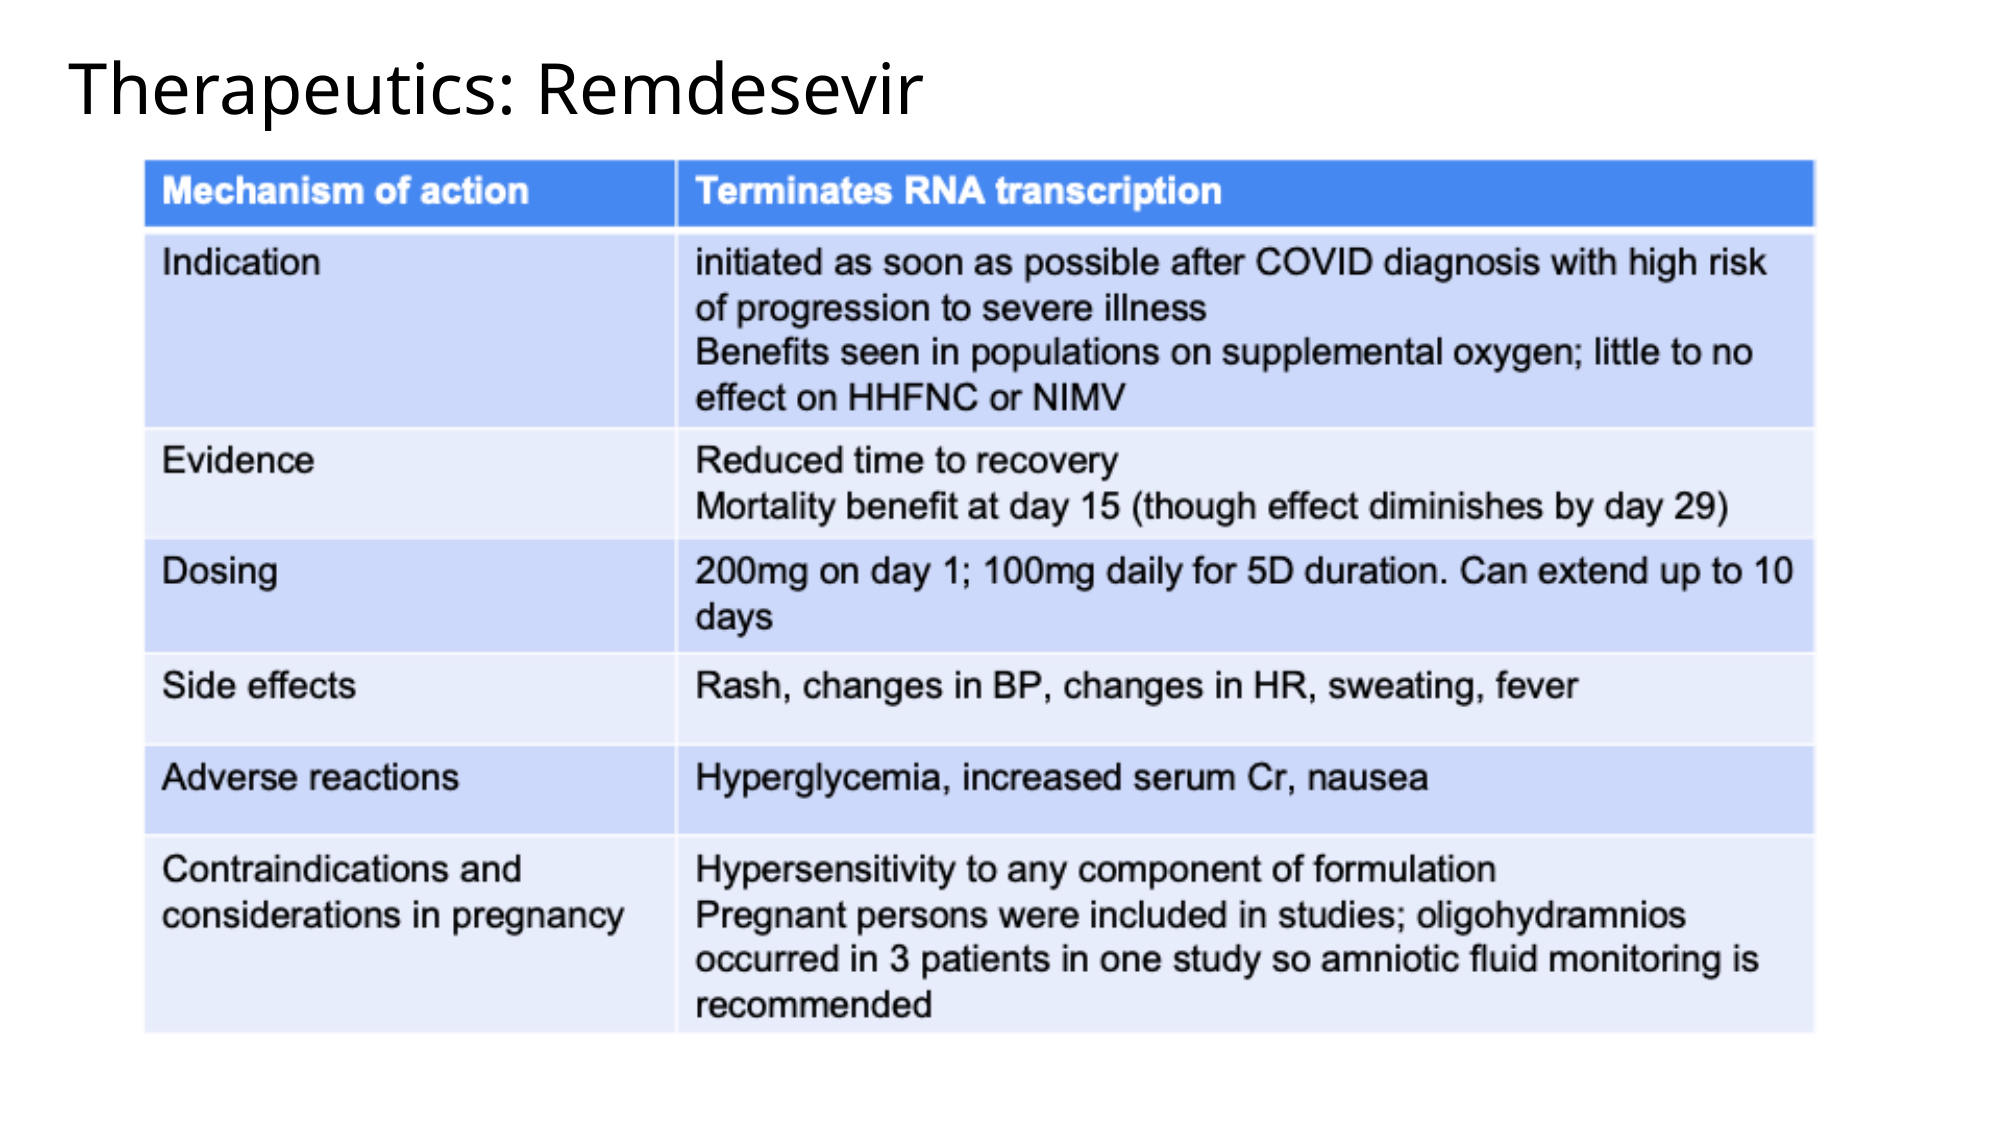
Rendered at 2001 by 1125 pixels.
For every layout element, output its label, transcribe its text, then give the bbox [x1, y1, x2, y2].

title Therapeutics: Remdesevir [48, 23, 1913, 149]
picture [131, 148, 1830, 1045]
